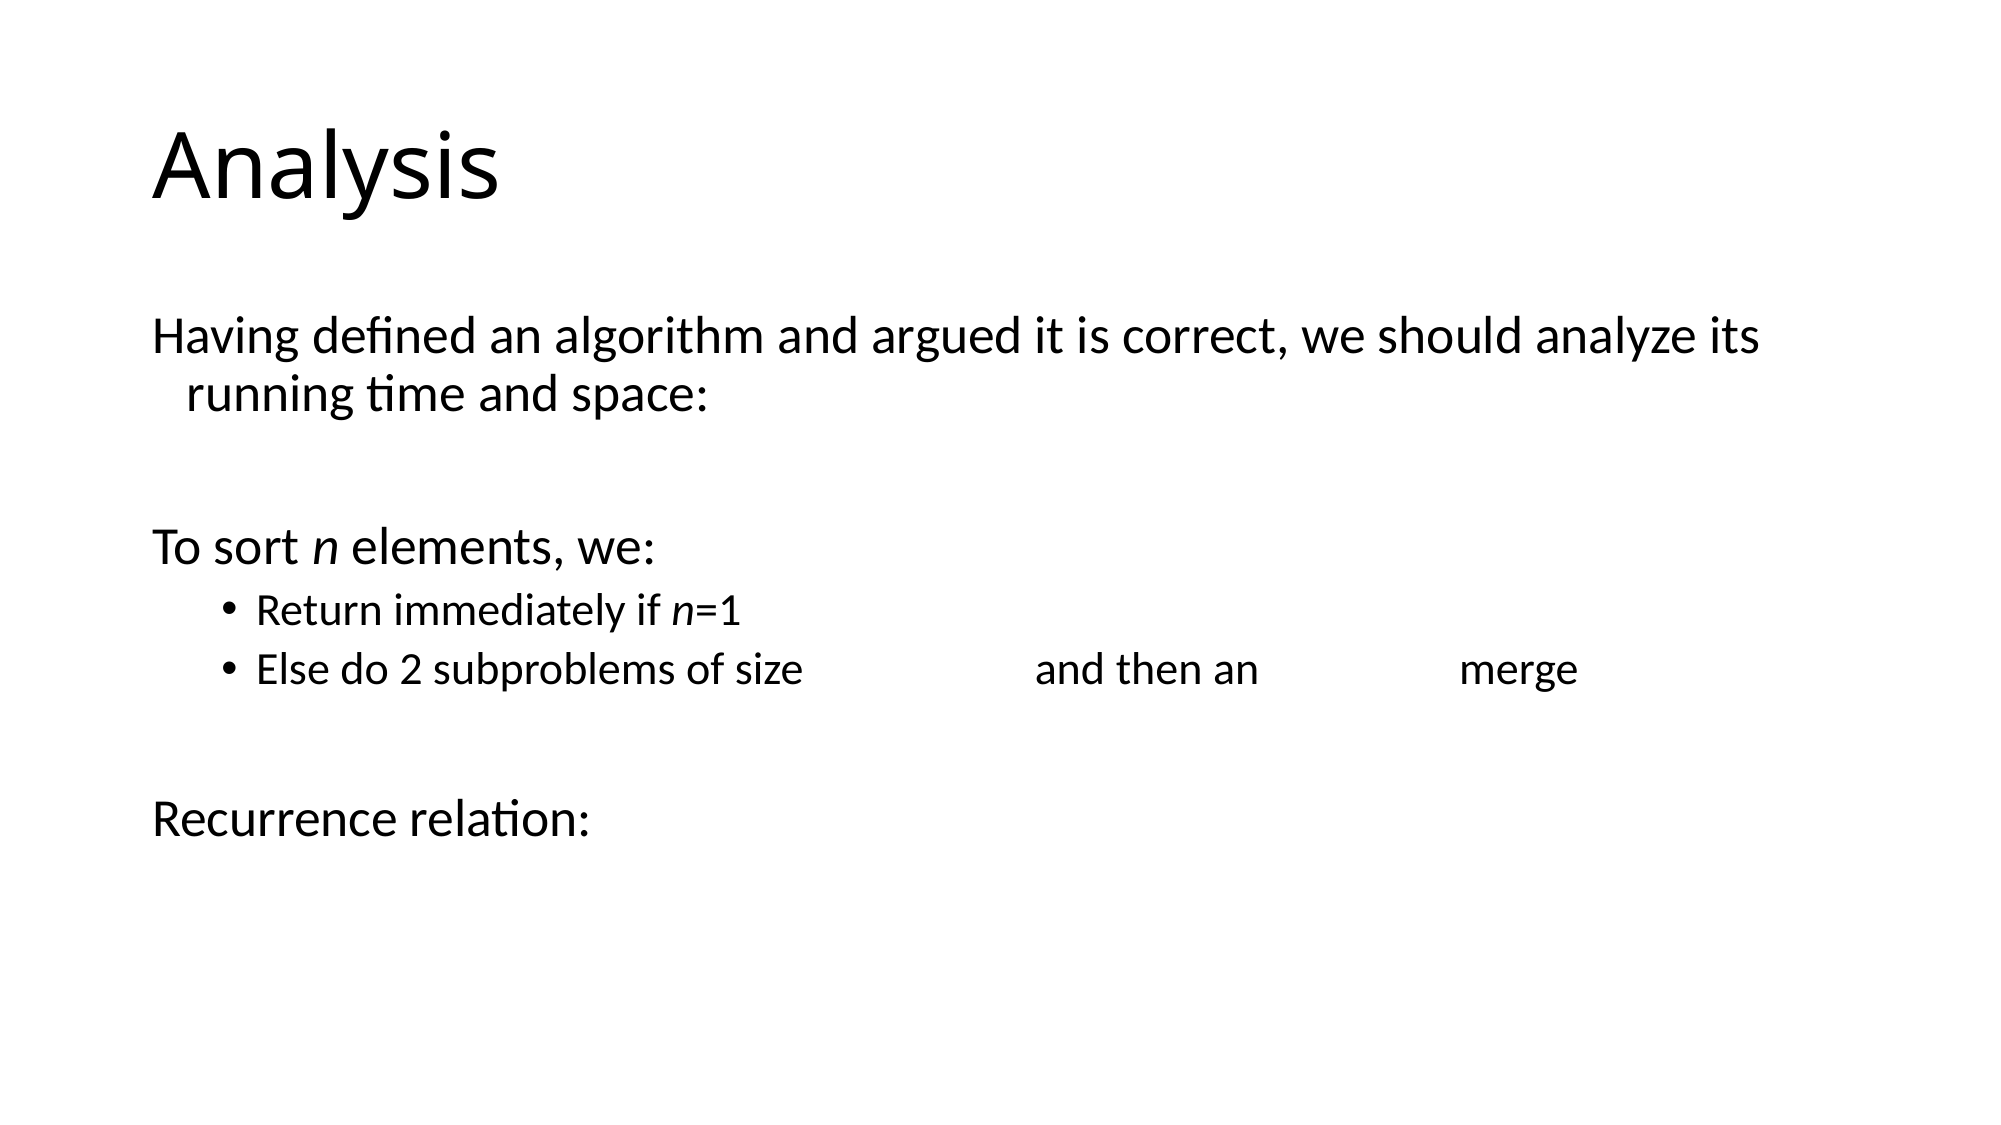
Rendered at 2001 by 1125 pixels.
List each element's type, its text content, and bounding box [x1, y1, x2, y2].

list Having defined an algorithm and argued it is correct, we should analyze its running time and space: To sort n elements, we: Return immediately if n=1 Else do 2 subproblems of size and then an merge Recurrence relation: [137, 299, 1863, 1014]
title Analysis [137, 59, 1863, 278]
